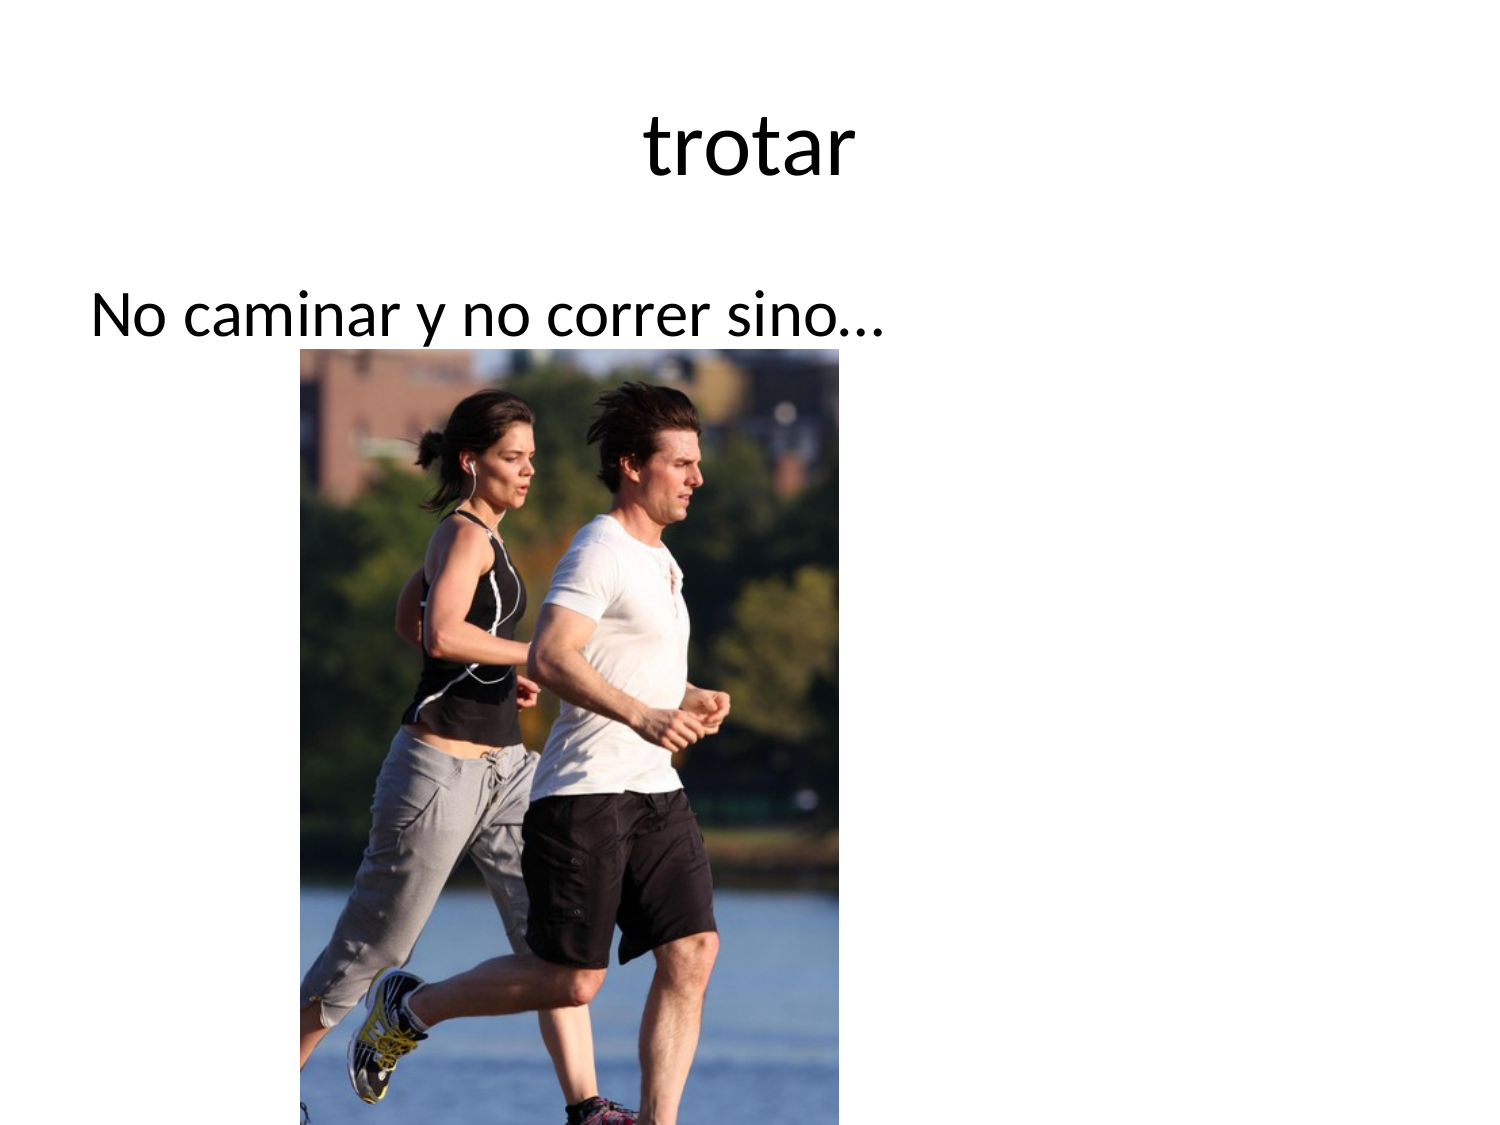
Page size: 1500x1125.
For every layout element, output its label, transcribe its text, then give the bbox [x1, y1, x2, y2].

list No caminar y no correr sino… [75, 262, 1425, 1005]
picture [299, 349, 839, 1125]
title trotar [75, 45, 1425, 233]
